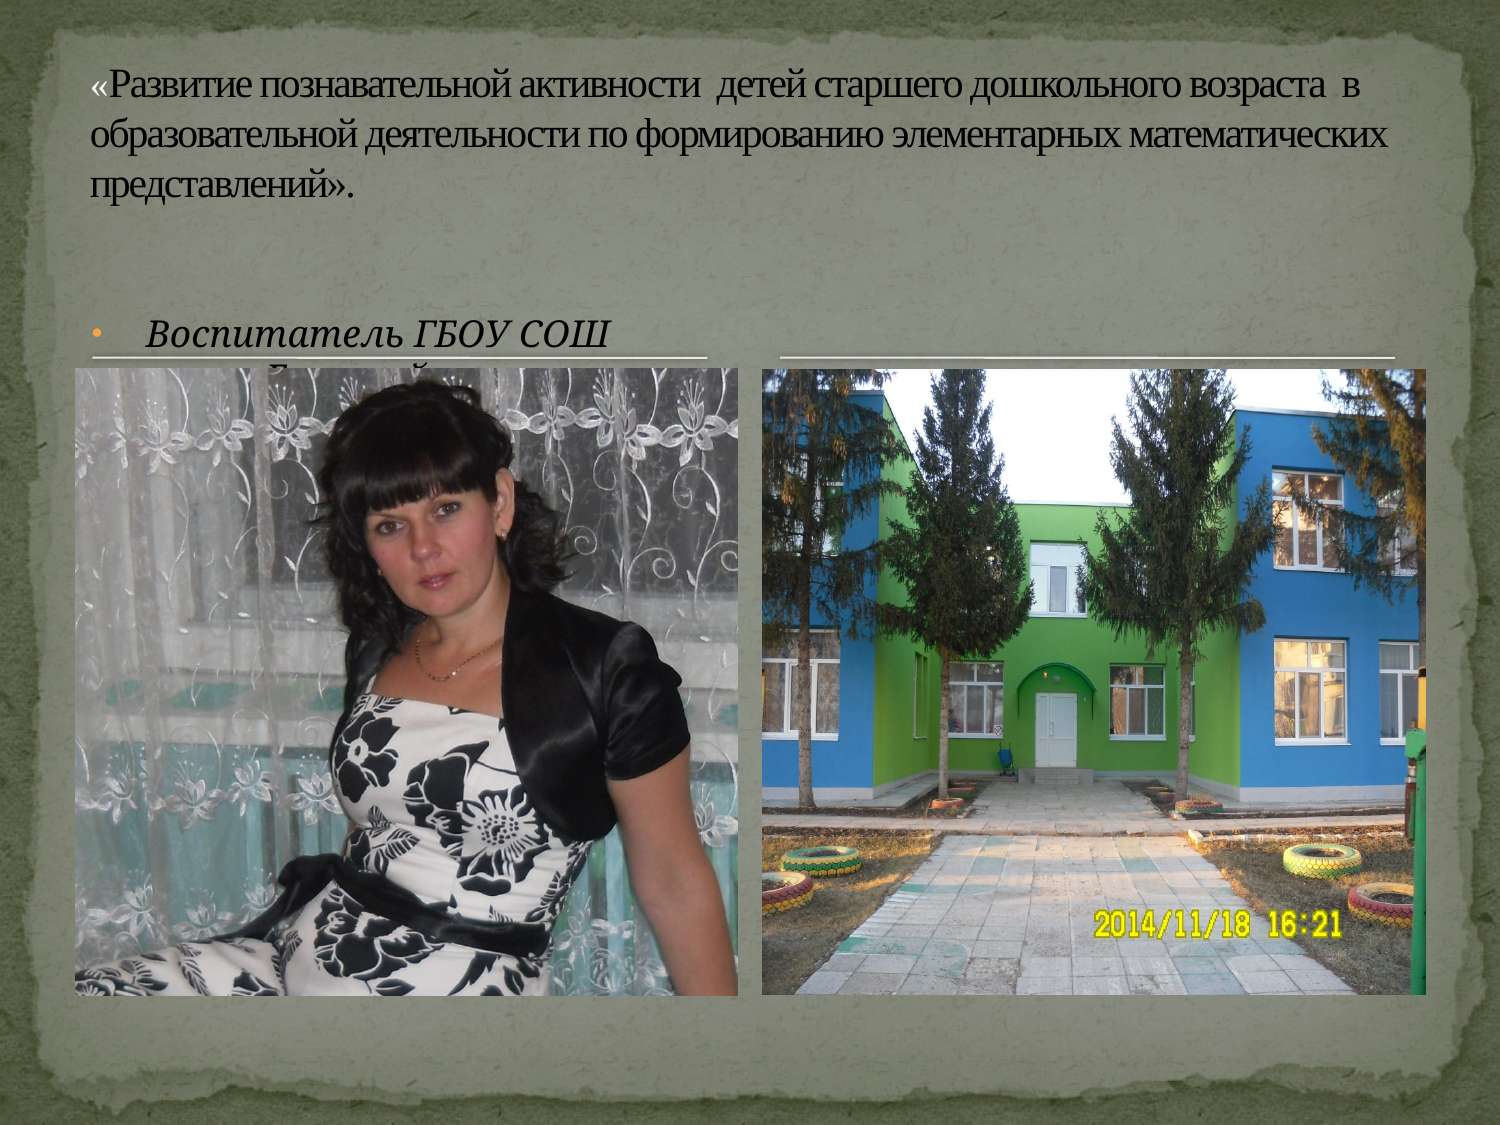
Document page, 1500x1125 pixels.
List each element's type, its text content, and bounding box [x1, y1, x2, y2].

title «Развитие познавательной активности детей старшего дошкольного возраста в образовательной деятельности по формированию элементарных математических представлений». [74, 25, 1425, 213]
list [765, 372, 1424, 995]
list Воспитатель ГБОУ СОШ п. г. т Балашейка [75, 301, 742, 365]
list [77, 371, 737, 994]
